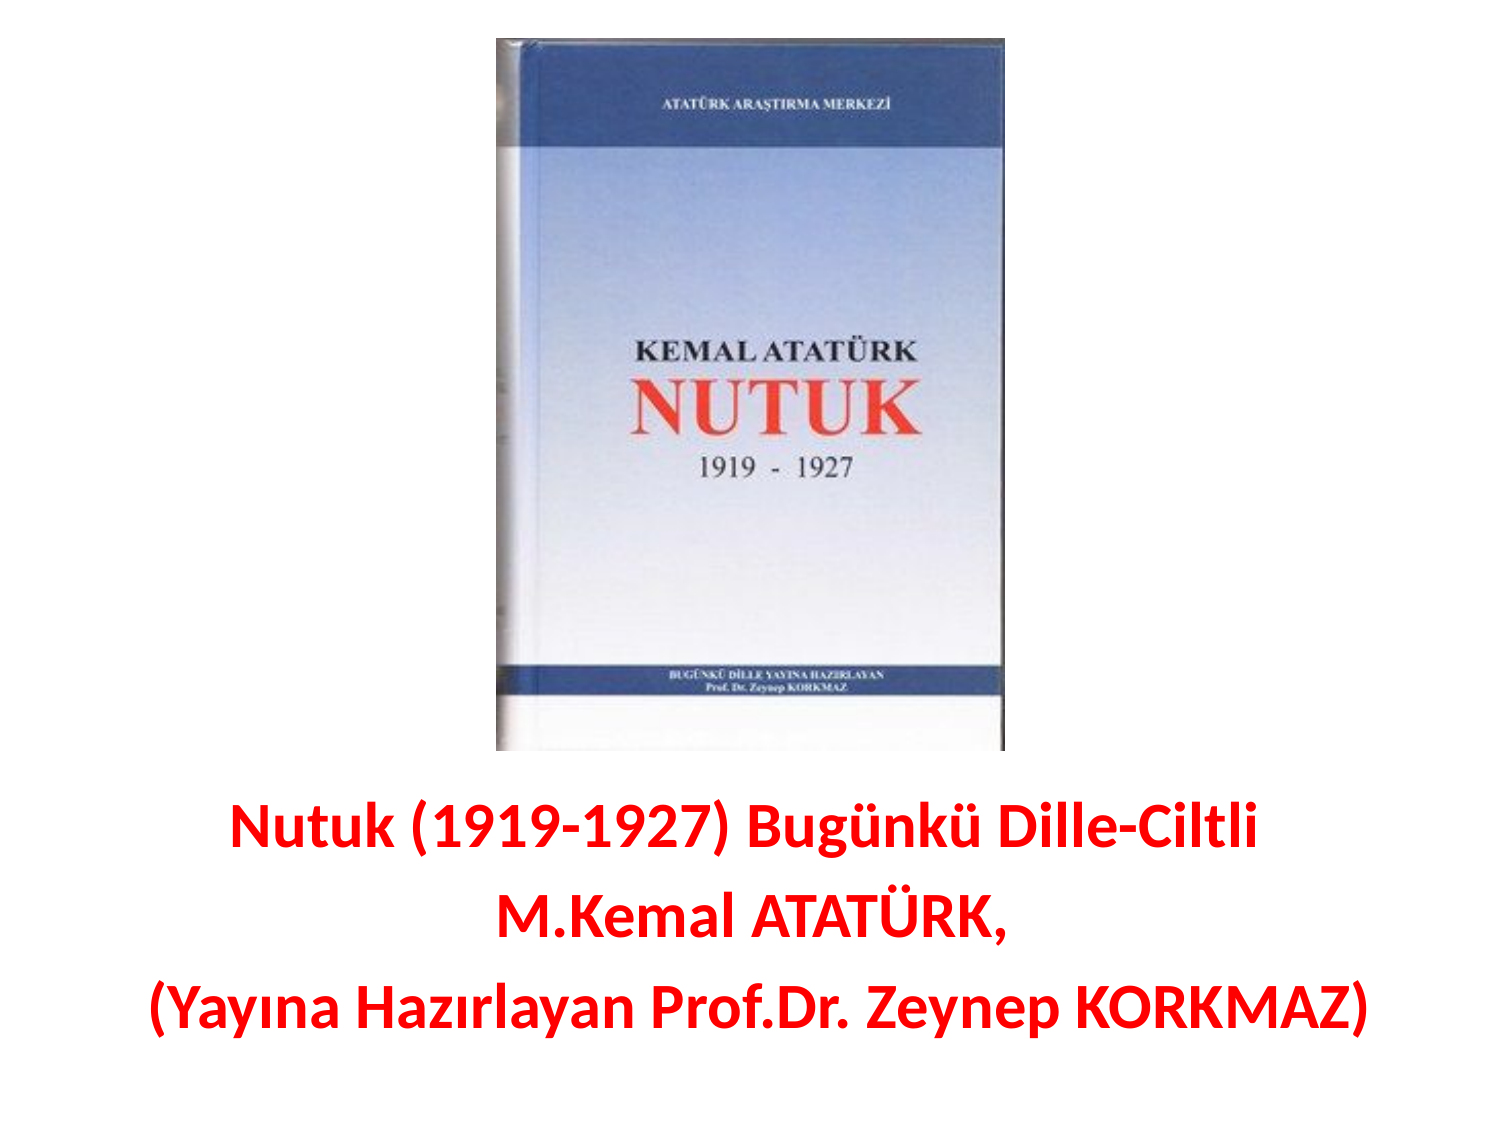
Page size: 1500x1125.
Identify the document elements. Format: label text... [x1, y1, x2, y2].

subtitle Nutuk (1919-1927) Bugünkü Dille-Ciltli M.Kemal ATATÜRK, (Yayına Hazırlayan Prof.Dr. Zeynep KORKMAZ) [113, 775, 1392, 1063]
picture [496, 38, 1006, 751]
